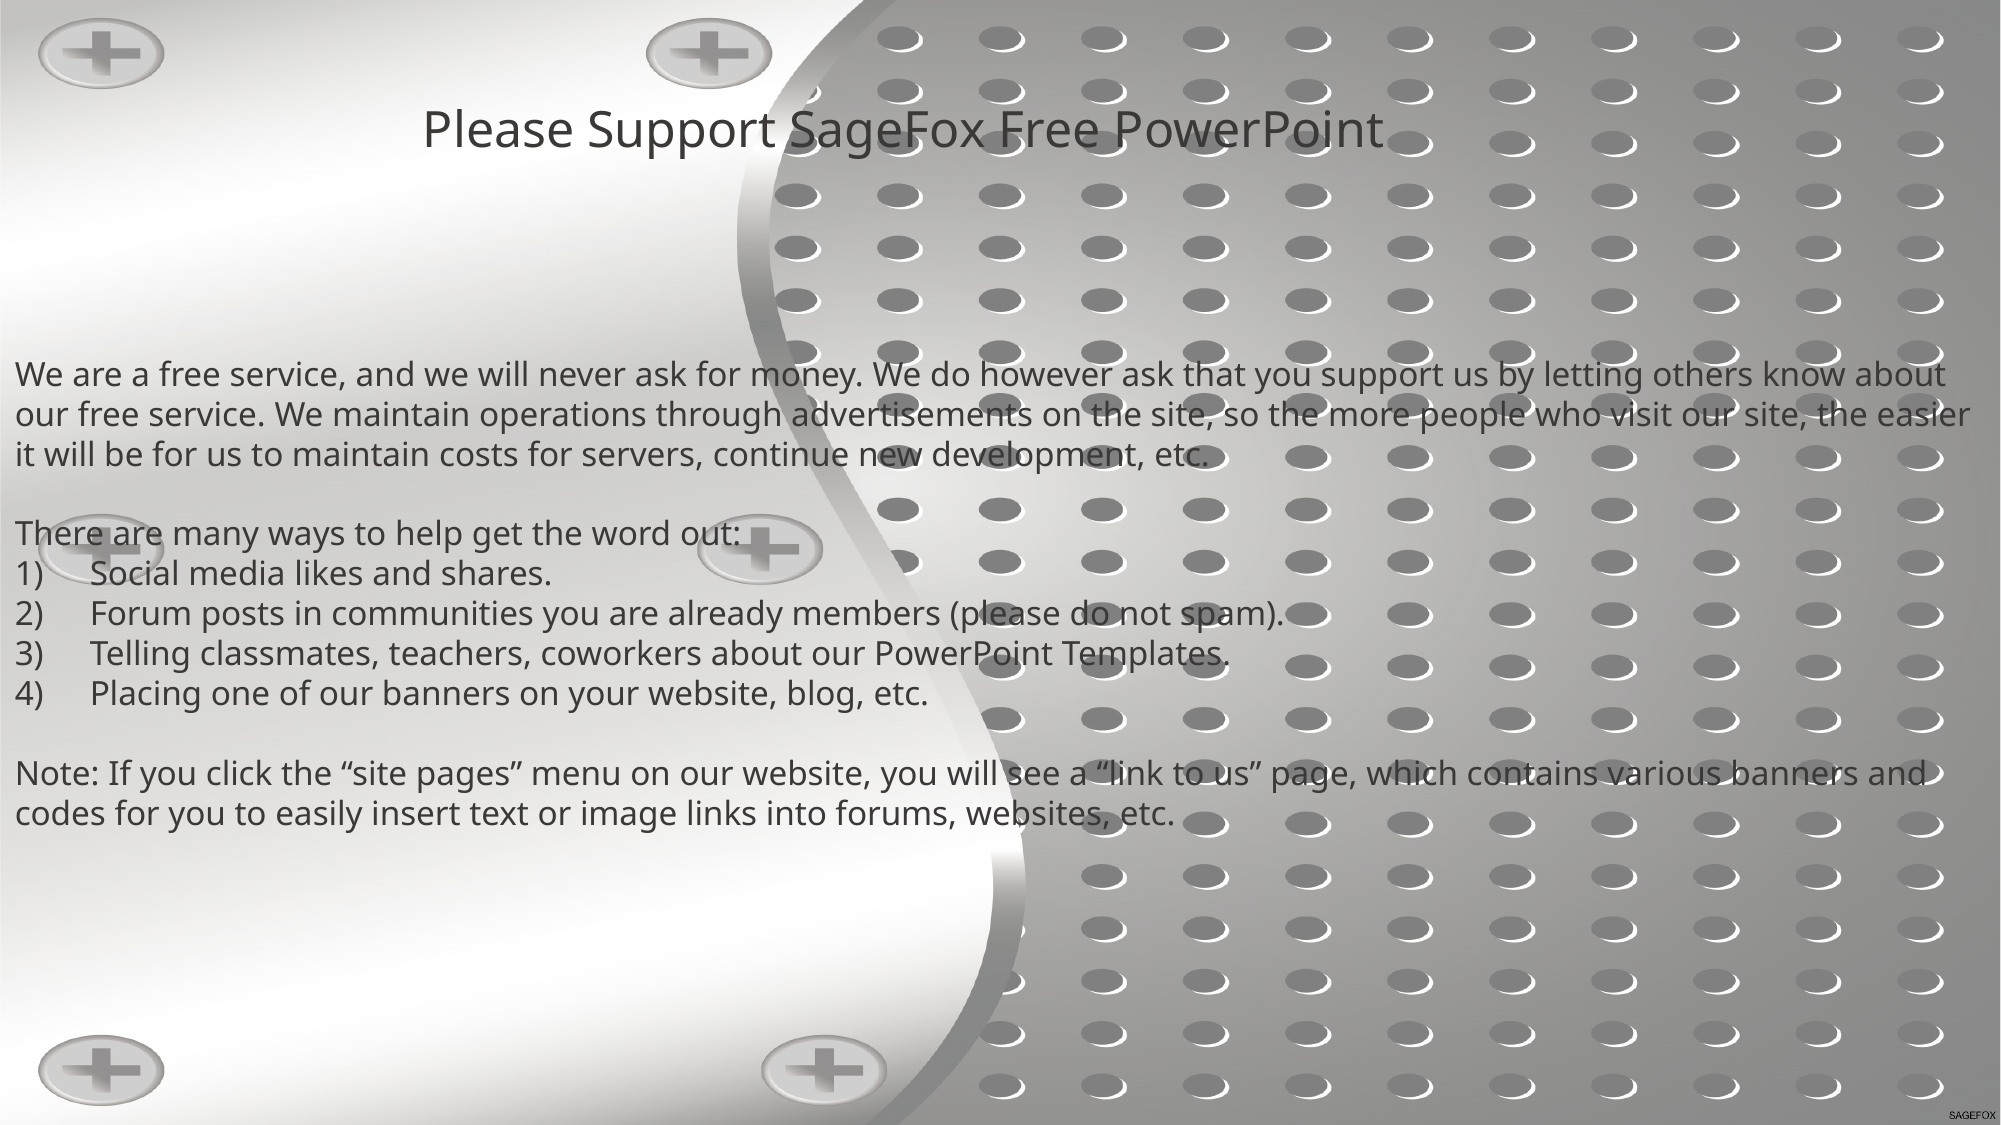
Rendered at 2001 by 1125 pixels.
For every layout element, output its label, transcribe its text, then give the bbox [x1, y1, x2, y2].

title Please Support SageFox Free PowerPoint [363, 72, 1444, 190]
text_box We are a free service, and we will never ask for money. We do however ask that you support us by letting others know about our free service. We maintain operations through advertisements on the site, so the more people who visit our site, the easier it will be for us to maintain costs for servers, continue new development, etc. There are many ways to help get the word out: Social media likes and shares. Forum posts in communities you are already members (please do not spam). Telling classmates, teachers, coworkers about our PowerPoint Templates. Placing one of our banners on your website, blog, etc. Note: If you click the “site pages” menu on our website, you will see a “link to us” page, which contains various banners and codes for you to easily insert text or image links into forums, websites, etc. [0, 0, 2000, 1125]
